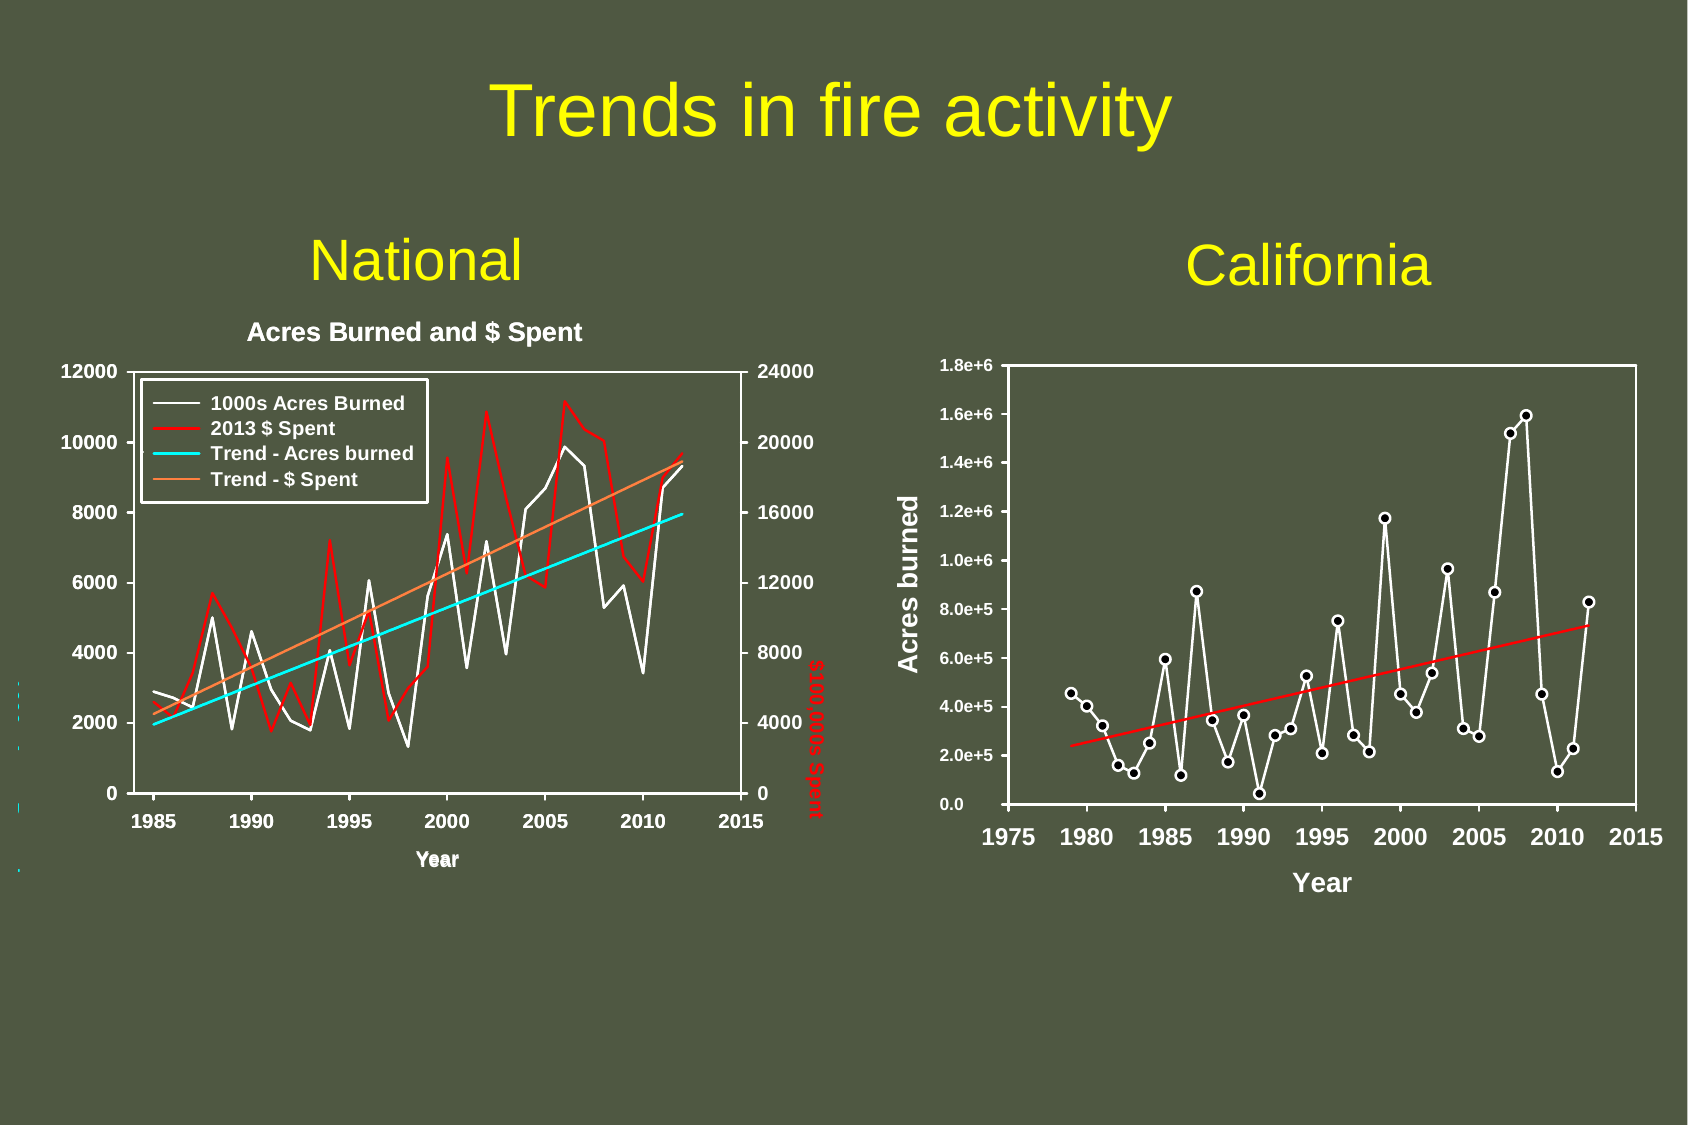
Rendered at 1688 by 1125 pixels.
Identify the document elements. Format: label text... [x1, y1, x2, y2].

text_box National [295, 214, 540, 300]
text_box California [1170, 219, 1447, 298]
title Trends in fire activity [156, 37, 1507, 175]
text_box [18, 312, 857, 876]
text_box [890, 299, 1688, 901]
